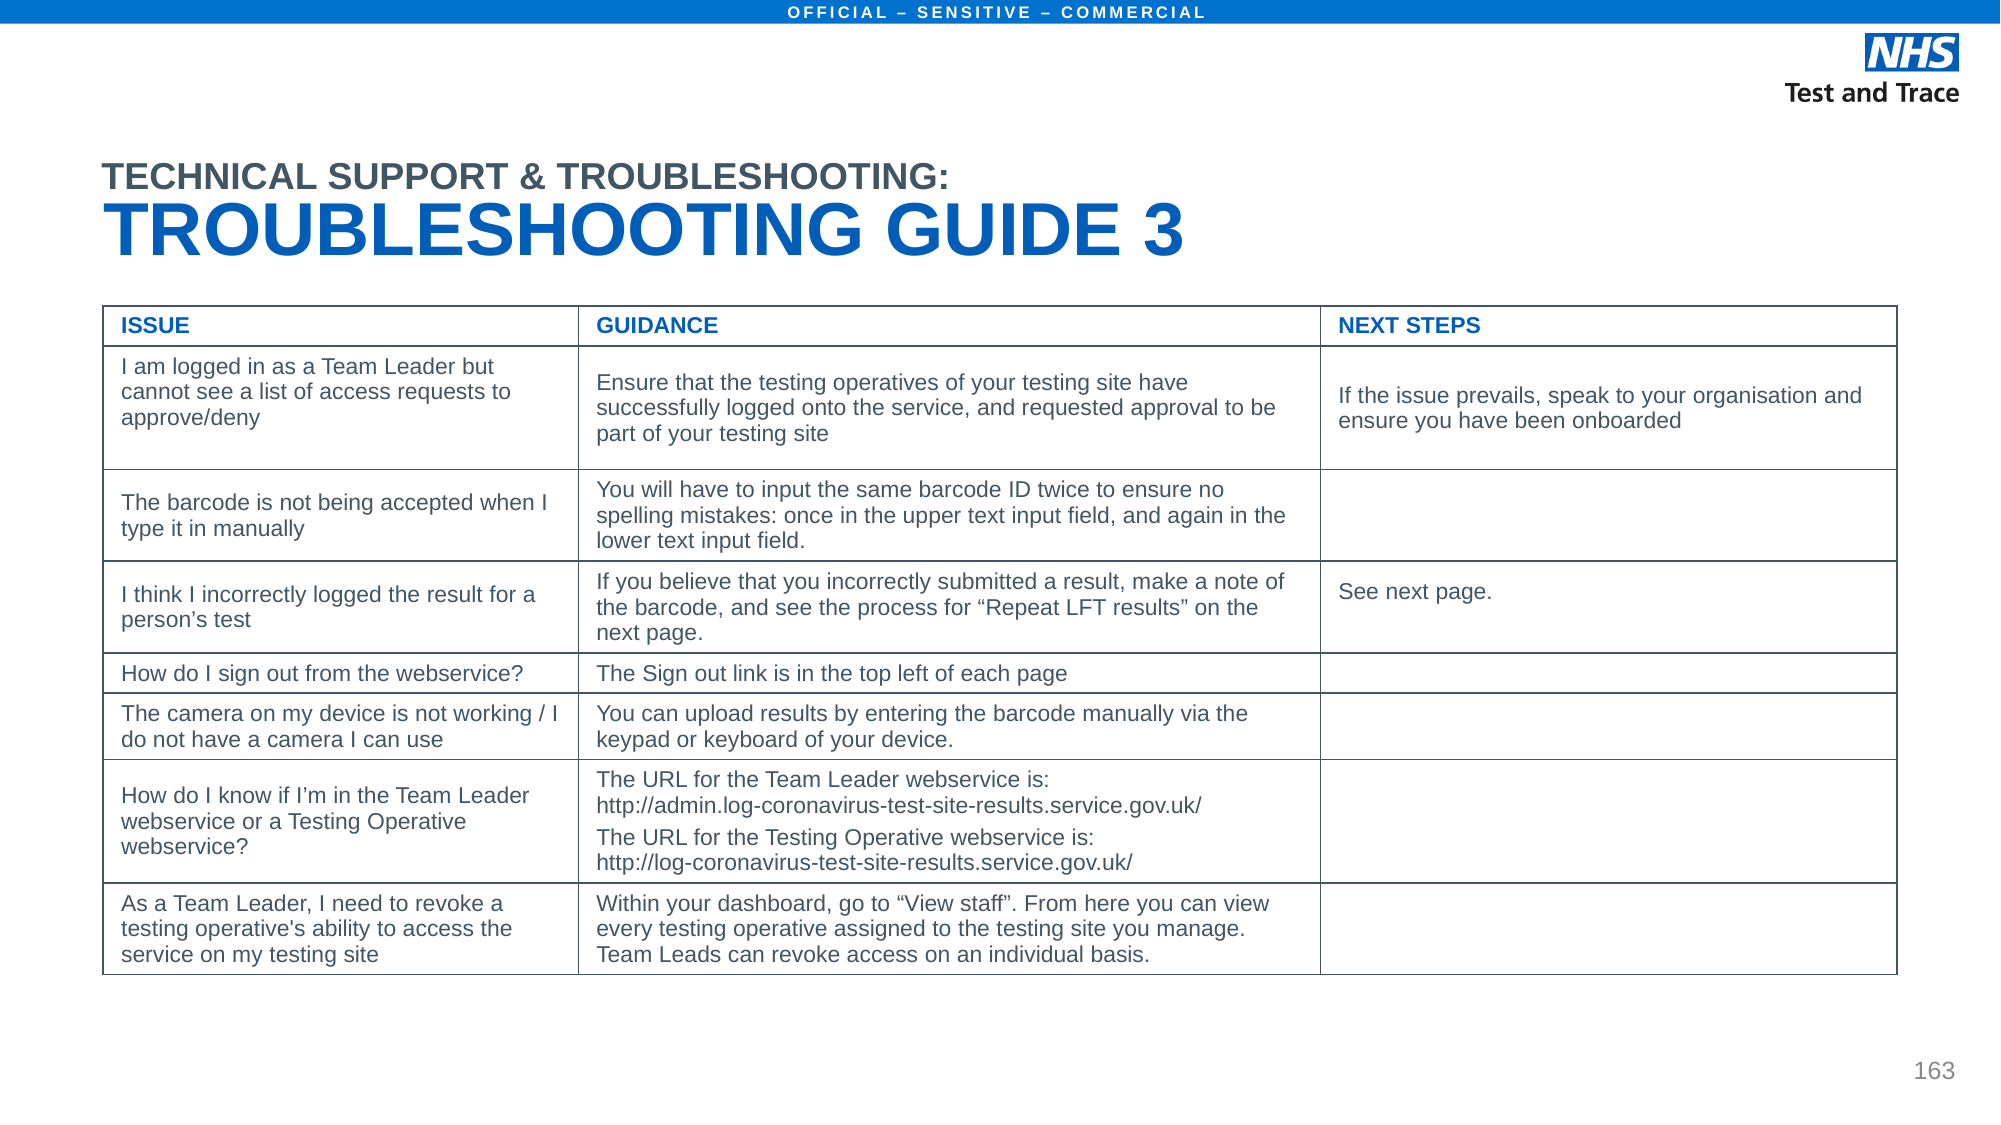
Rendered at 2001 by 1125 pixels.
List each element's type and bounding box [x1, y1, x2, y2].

table_cell [104, 760, 578, 882]
table_cell [579, 884, 1320, 974]
table_cell [579, 654, 1320, 692]
text_box [86, 144, 1278, 205]
table_cell [1321, 470, 1896, 560]
table_cell [1321, 562, 1896, 652]
table_header [104, 307, 578, 345]
table_cell [104, 562, 578, 652]
table_cell [1321, 694, 1896, 759]
table_header [1321, 307, 1896, 345]
table_cell [579, 694, 1320, 759]
table_cell [1321, 347, 1896, 469]
table_cell [104, 347, 578, 469]
table_cell [579, 562, 1320, 652]
table_cell [1321, 884, 1896, 974]
table_cell [104, 654, 578, 692]
table_cell [1321, 760, 1896, 882]
table_cell [104, 884, 578, 974]
picture [1785, 33, 1959, 102]
table_cell [579, 470, 1320, 560]
table_cell [1321, 654, 1896, 692]
table_cell [104, 694, 578, 759]
table_cell [579, 347, 1320, 469]
table_cell [104, 470, 578, 560]
table_header [579, 307, 1320, 345]
table_cell [579, 760, 1320, 882]
title [103, 190, 1758, 273]
